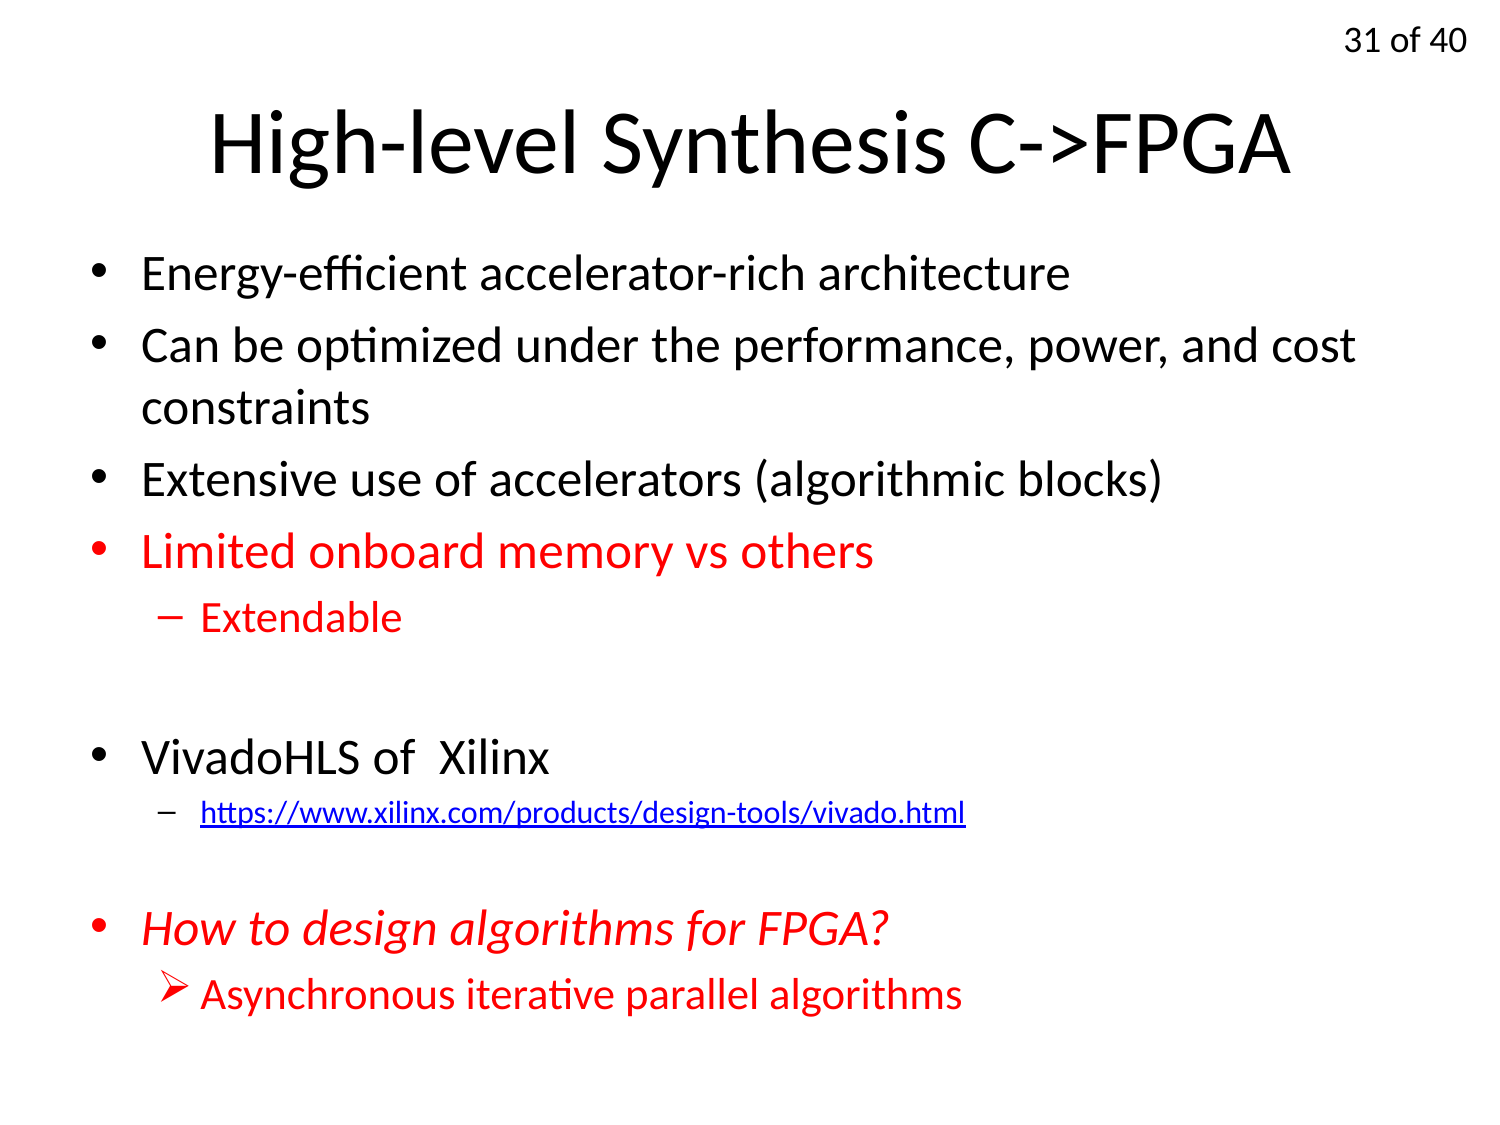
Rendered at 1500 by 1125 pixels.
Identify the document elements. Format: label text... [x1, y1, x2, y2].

title High-level Synthesis C->FPGA [76, 66, 1427, 209]
list Energy-efficient accelerator-rich architecture Can be optimized under the performance, power, and cost constraints Extensive use of accelerators (algorithmic blocks) Limited onboard memory vs others Extendable VivadoHLS of Xilinx https://www.xilinx.com/products/design-tools/vivado.html How to design algorithms for FPGA? Asynchronous iterative parallel algorithms [75, 231, 1388, 1035]
